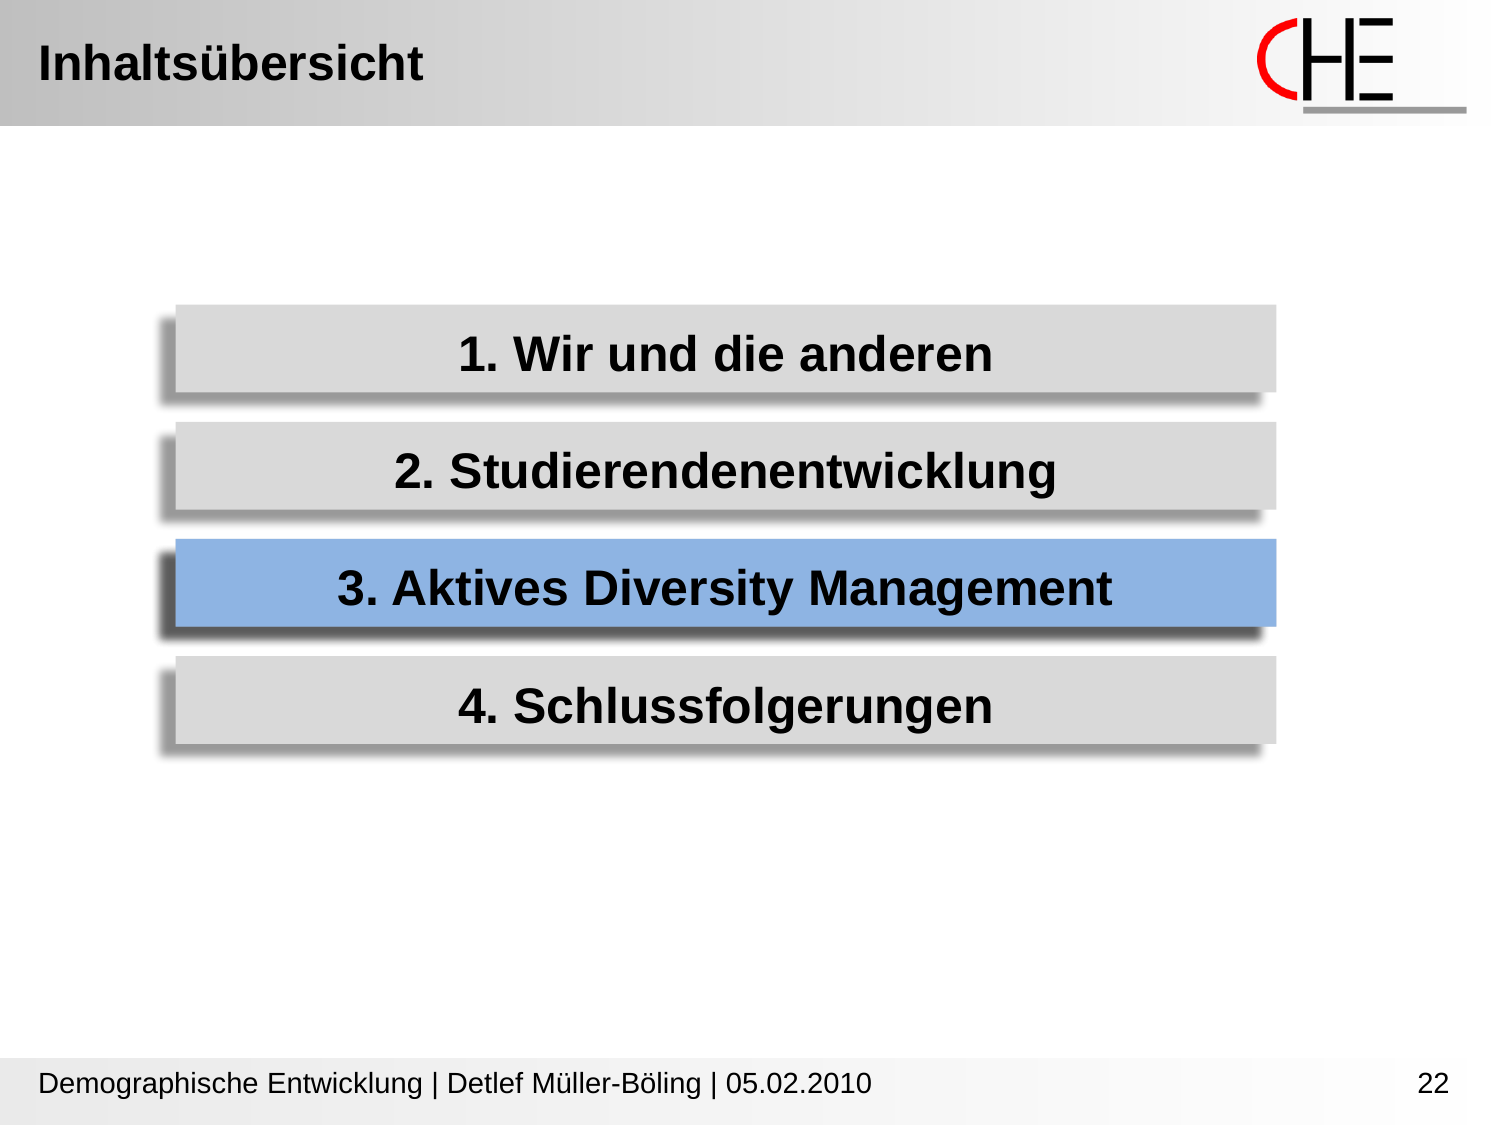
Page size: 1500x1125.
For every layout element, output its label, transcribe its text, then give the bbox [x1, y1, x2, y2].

footer Demographische Entwicklung | Detlef Müller-Böling | 05.02.2010 [23, 1057, 1052, 1125]
text_box 2. Studierendenentwicklung [175, 421, 1277, 510]
text_box 4. Schlussfolgerungen [175, 656, 1277, 744]
picture [1257, 18, 1467, 114]
text_box 3. Aktives Diversity Management [175, 538, 1277, 627]
slide_number 22 [1114, 1057, 1465, 1125]
text_box 1. Wir und die anderen [175, 304, 1277, 393]
list Inhaltsübersicht [23, 23, 1149, 129]
